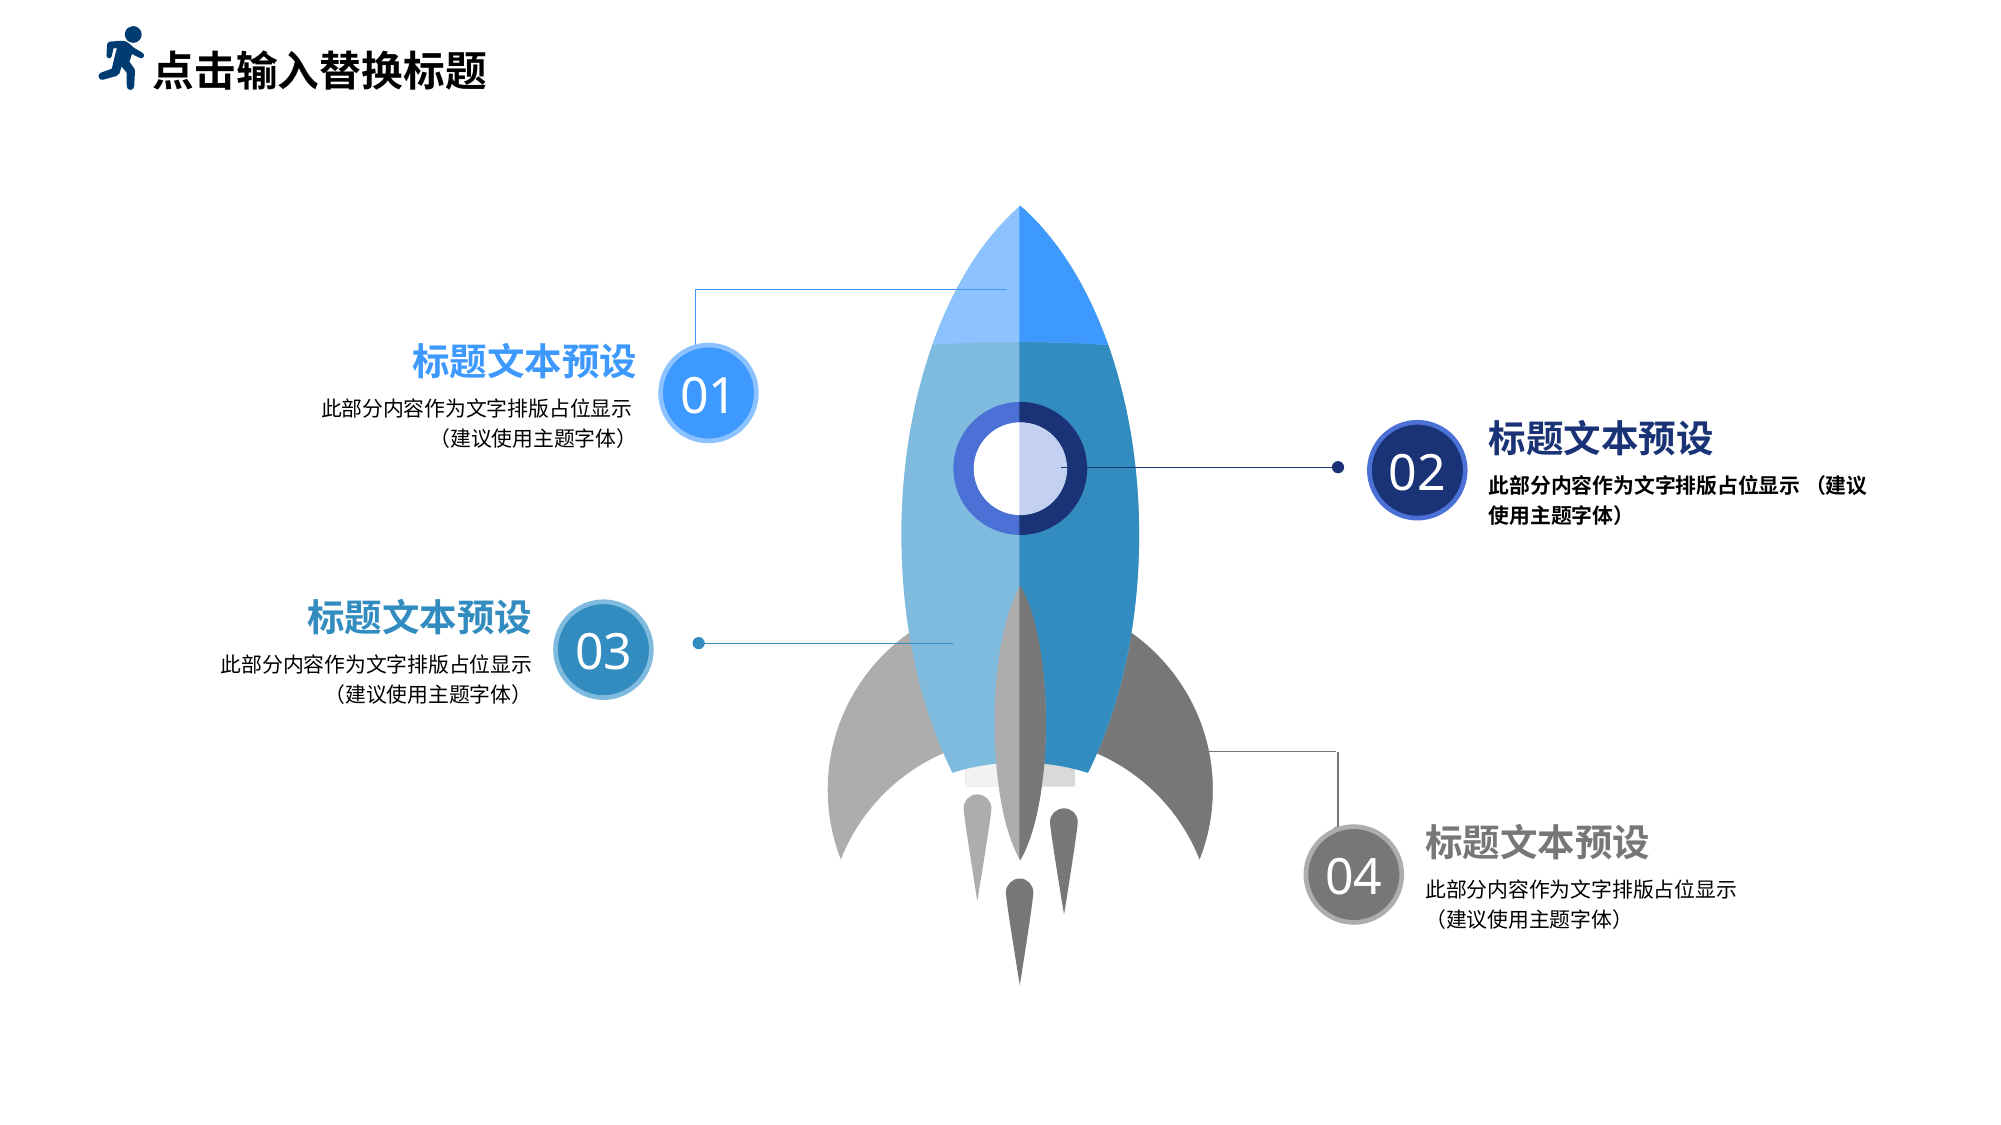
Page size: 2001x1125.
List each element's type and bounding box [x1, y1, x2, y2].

text_box [117, 205, 1882, 986]
text_box [98, 26, 976, 103]
